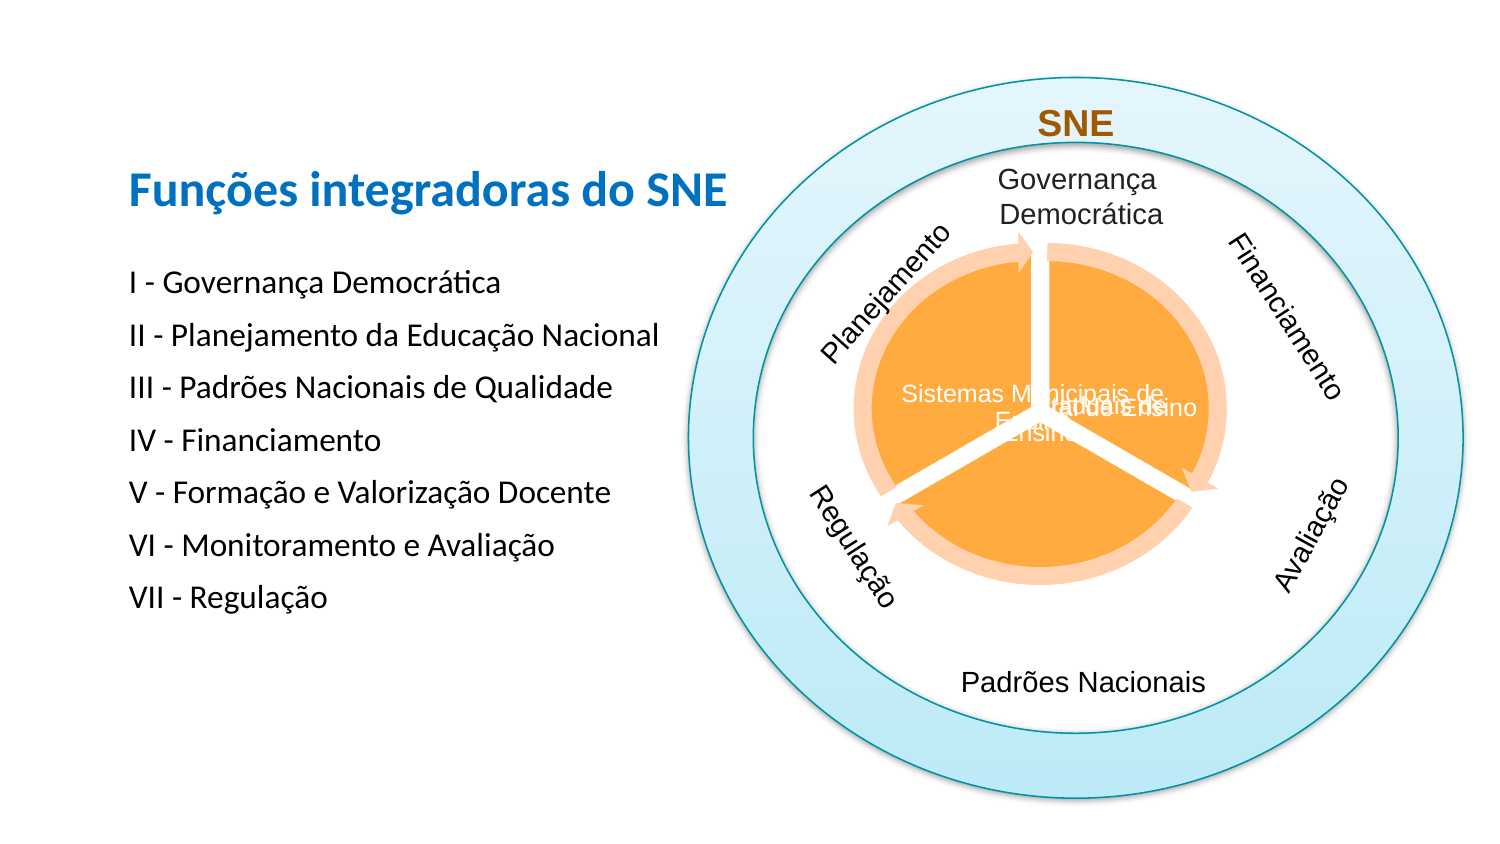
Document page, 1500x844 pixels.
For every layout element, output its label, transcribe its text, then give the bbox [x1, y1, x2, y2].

text_box Funções integradoras do SNE I - Governança Democrática II - Planejamento da Educação Nacional III - Padrões Nacionais de Qualidade IV - Financiamento V - Formação e Valorização Docente VI - Monitoramento e Avaliação VII - Regulação [114, 104, 659, 623]
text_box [664, 77, 1488, 799]
